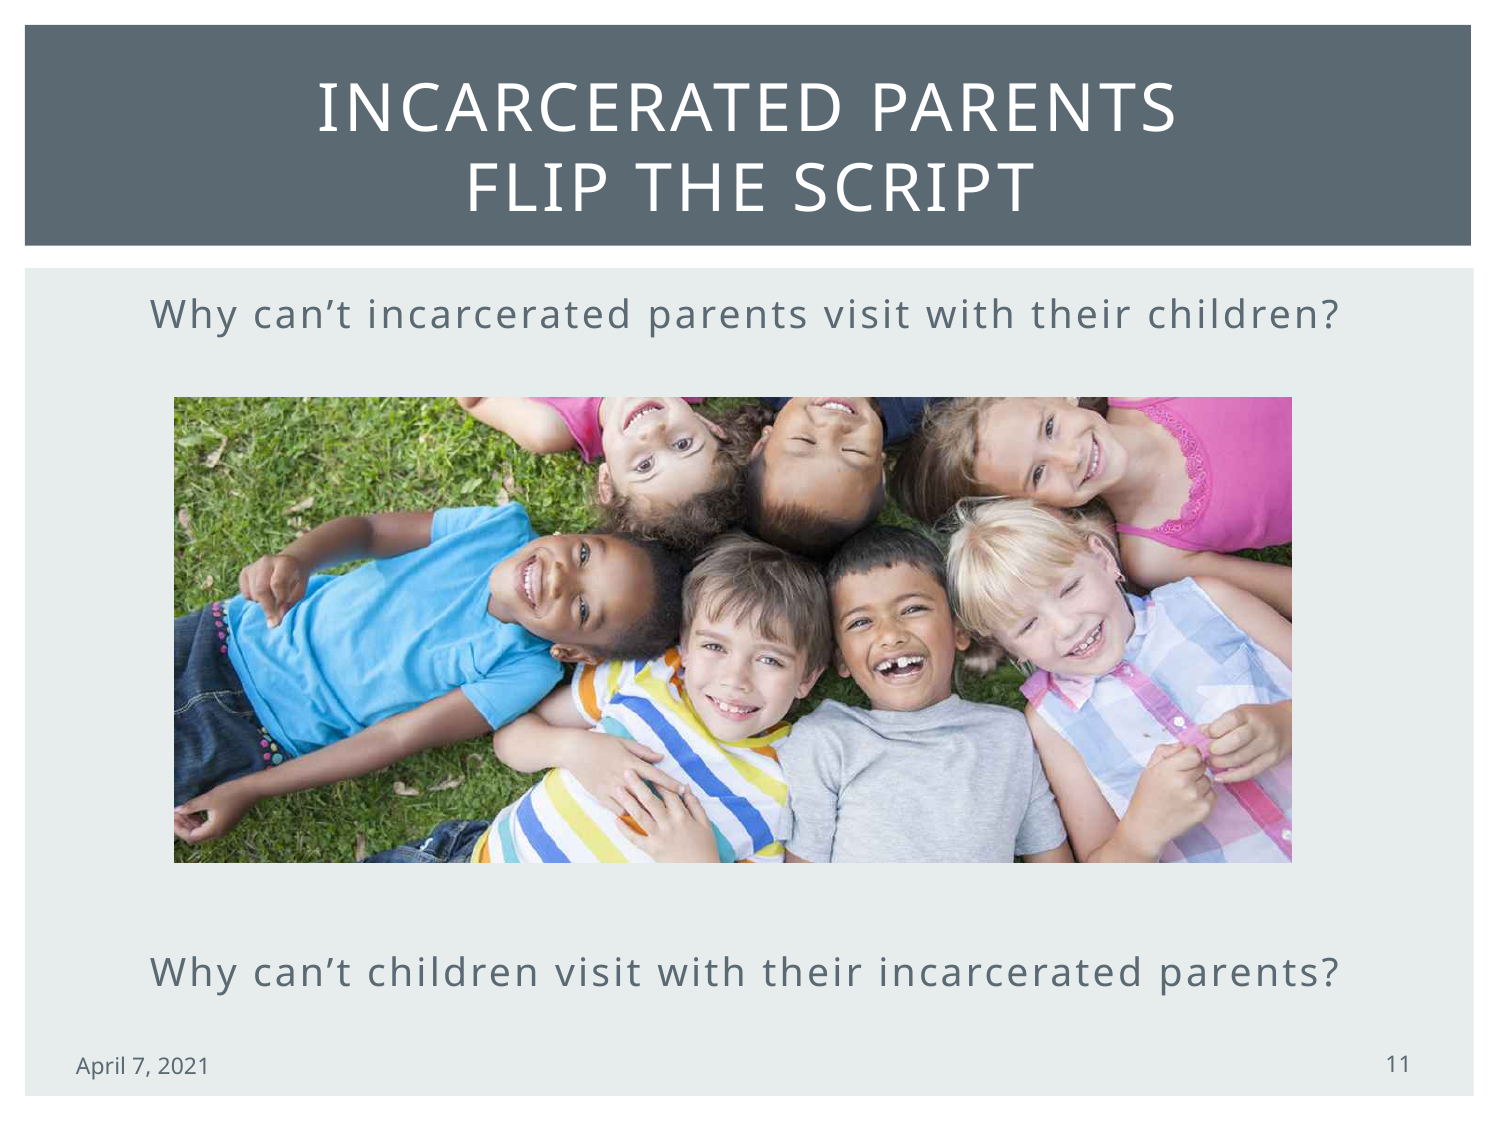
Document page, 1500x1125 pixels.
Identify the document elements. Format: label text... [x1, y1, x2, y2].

picture [174, 396, 1293, 863]
list Why can’t incarcerated parents visit with their children? Why can’t children visit with their incarcerated parents? [37, 281, 1447, 1005]
slide_number 11 [1349, 1041, 1448, 1089]
title Incarcerated parents flip the script [62, 58, 1438, 232]
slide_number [60, 1042, 411, 1088]
